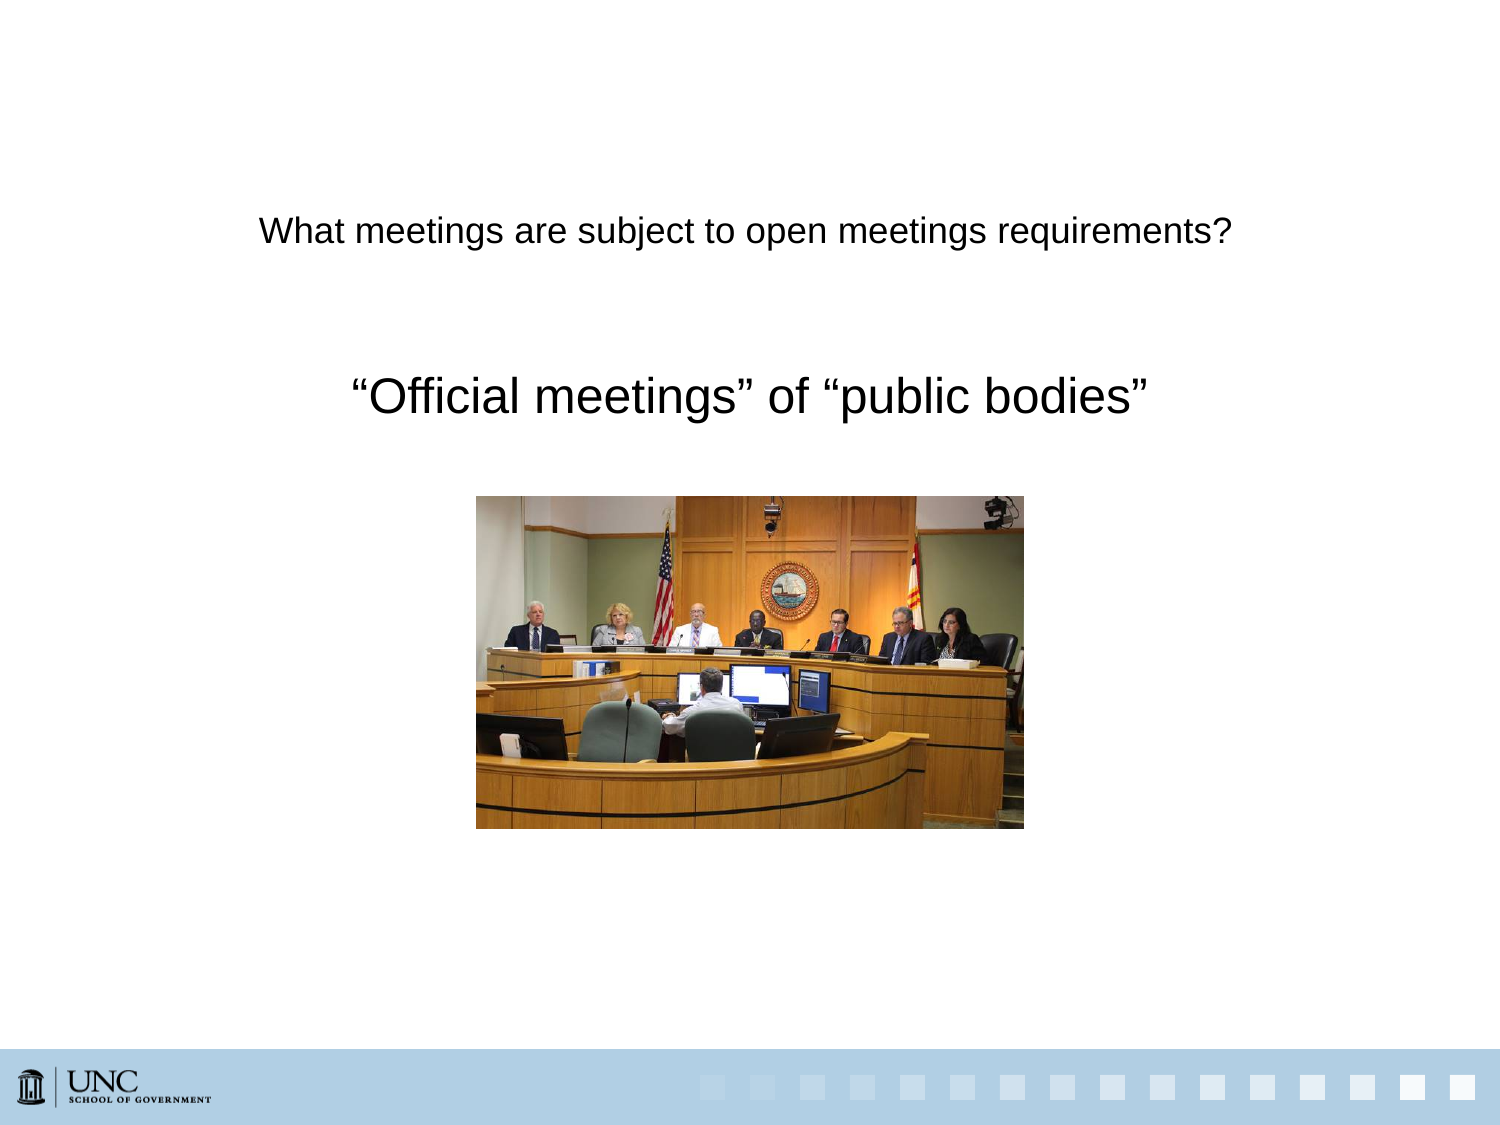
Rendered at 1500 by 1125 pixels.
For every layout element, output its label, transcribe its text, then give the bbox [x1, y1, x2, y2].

title What meetings are subject to open meetings requirements? [243, 164, 1257, 305]
picture [476, 496, 1024, 829]
picture [0, 1049, 1500, 1125]
list “Official meetings” of “public bodies” [243, 356, 1257, 895]
